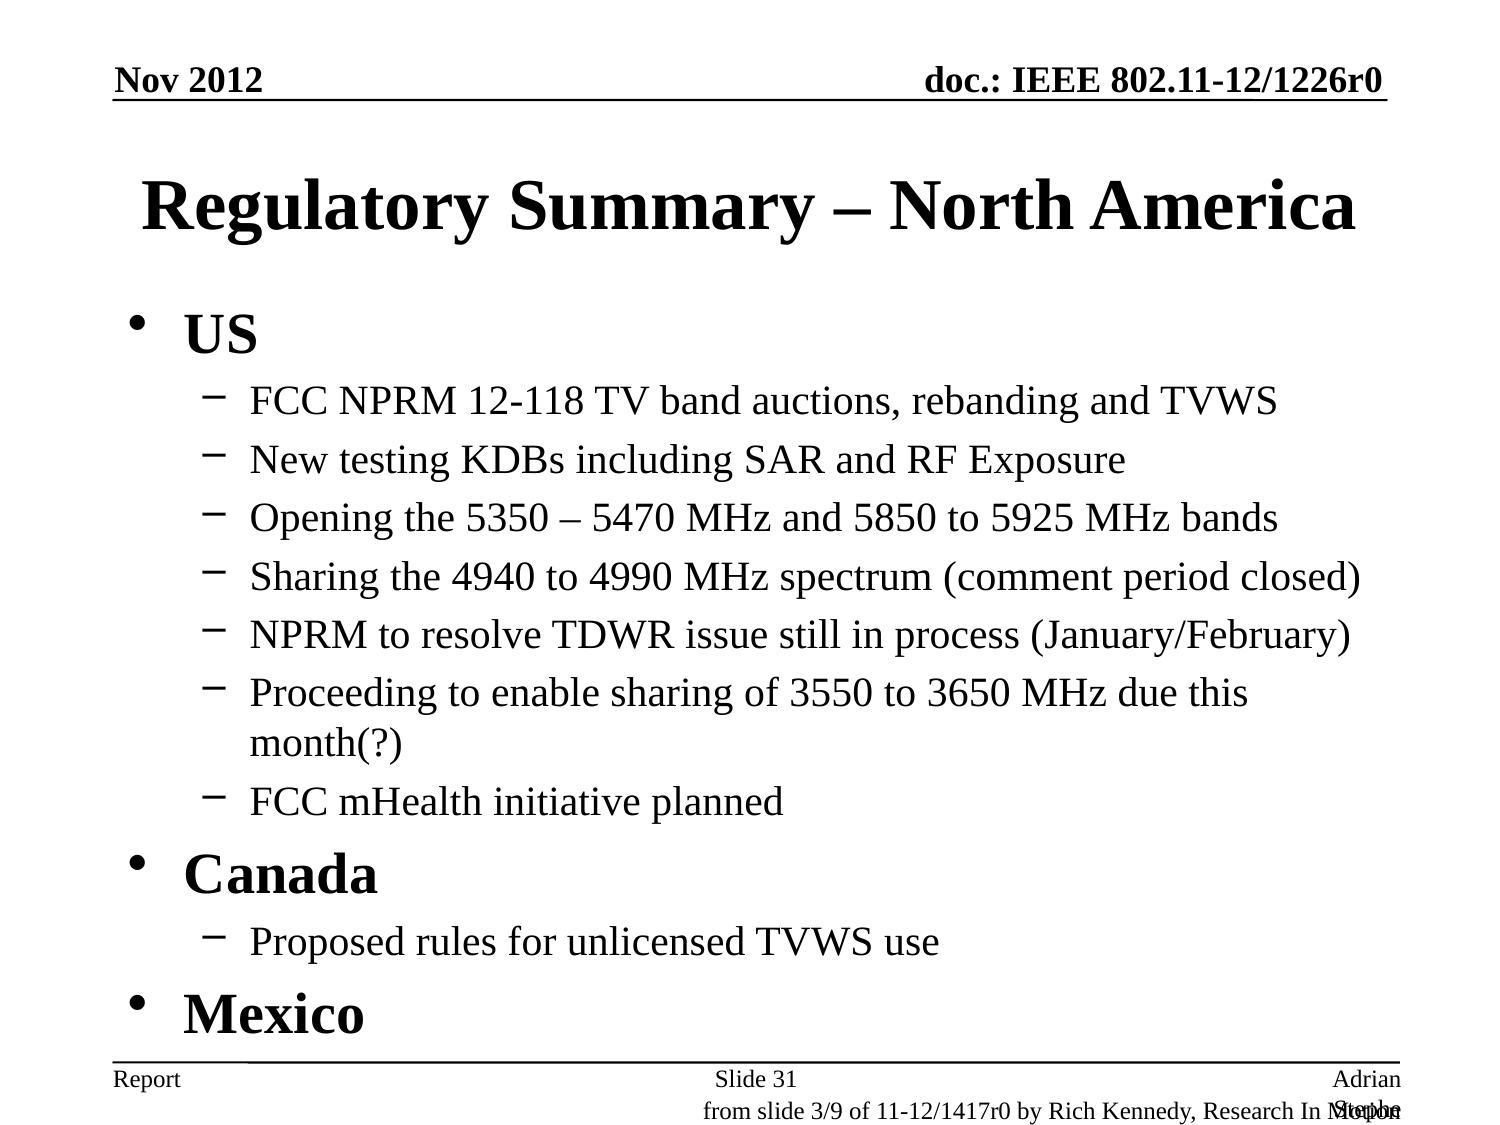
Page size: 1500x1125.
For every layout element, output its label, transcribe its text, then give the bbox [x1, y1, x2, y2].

footer Adrian Stephens, Intel Corporation [1324, 1061, 1402, 1087]
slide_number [114, 54, 374, 101]
text_box from slide 3/9 of 11-12/1417r0 by Rich Kennedy, Research In Motion [343, 1087, 1417, 1125]
slide_number Slide 31 [712, 1061, 800, 1087]
title Regulatory Summary – North America [112, 112, 1388, 287]
list US FCC NPRM 12-118 TV band auctions, rebanding and TVWS New testing KDBs including SAR and RF Exposure Opening the 5350 – 5470 MHz and 5850 to 5925 MHz bands Sharing the 4940 to 4990 MHz spectrum (comment period closed) NPRM to resolve TDWR issue still in process (January/February) Proceeding to enable sharing of 3550 to 3650 MHz due this month(?) FCC mHealth initiative planned Canada Proposed rules for unlicensed TVWS use Mexico [112, 287, 1388, 1063]
